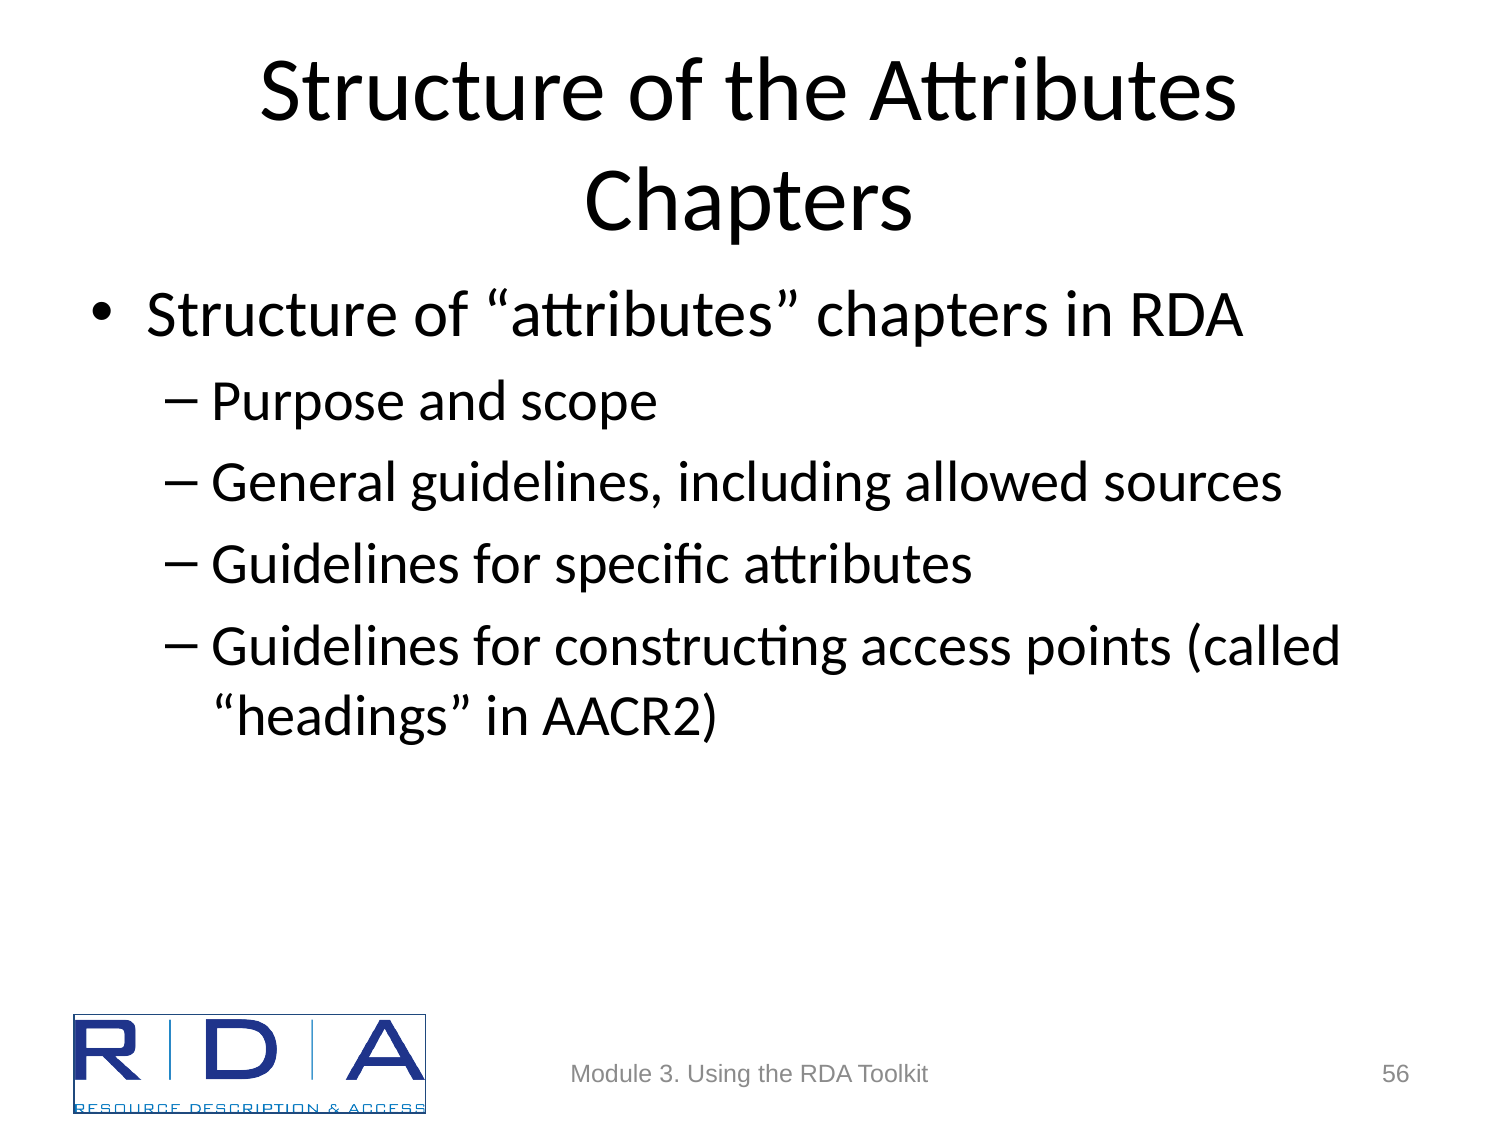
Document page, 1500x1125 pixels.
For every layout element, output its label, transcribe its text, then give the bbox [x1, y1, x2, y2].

slide_number 56 [1074, 1042, 1425, 1103]
title Structure of the Attributes Chapters [75, 45, 1425, 233]
footer Module 3. Using the RDA Toolkit [512, 1042, 988, 1103]
list Structure of “attributes” chapters in RDA Purpose and scope General guidelines, including allowed sources Guidelines for specific attributes Guidelines for constructing access points (called “headings” in AACR2) [75, 262, 1425, 1005]
picture [75, 1015, 425, 1112]
